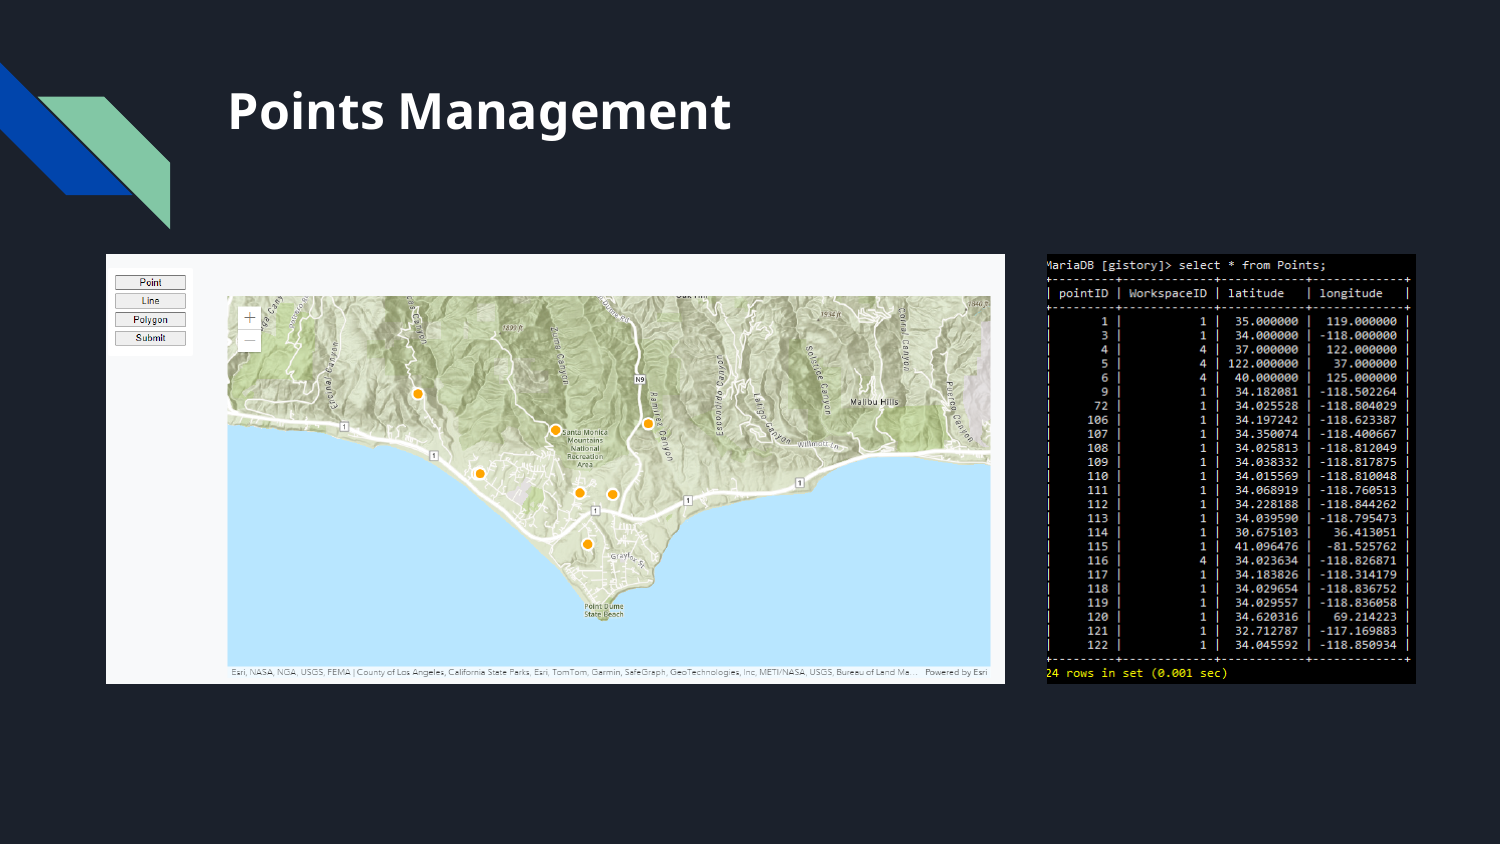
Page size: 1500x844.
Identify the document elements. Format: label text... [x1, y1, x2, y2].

picture [1046, 254, 1416, 685]
title Points Management [212, 64, 1368, 215]
picture [106, 254, 1005, 685]
